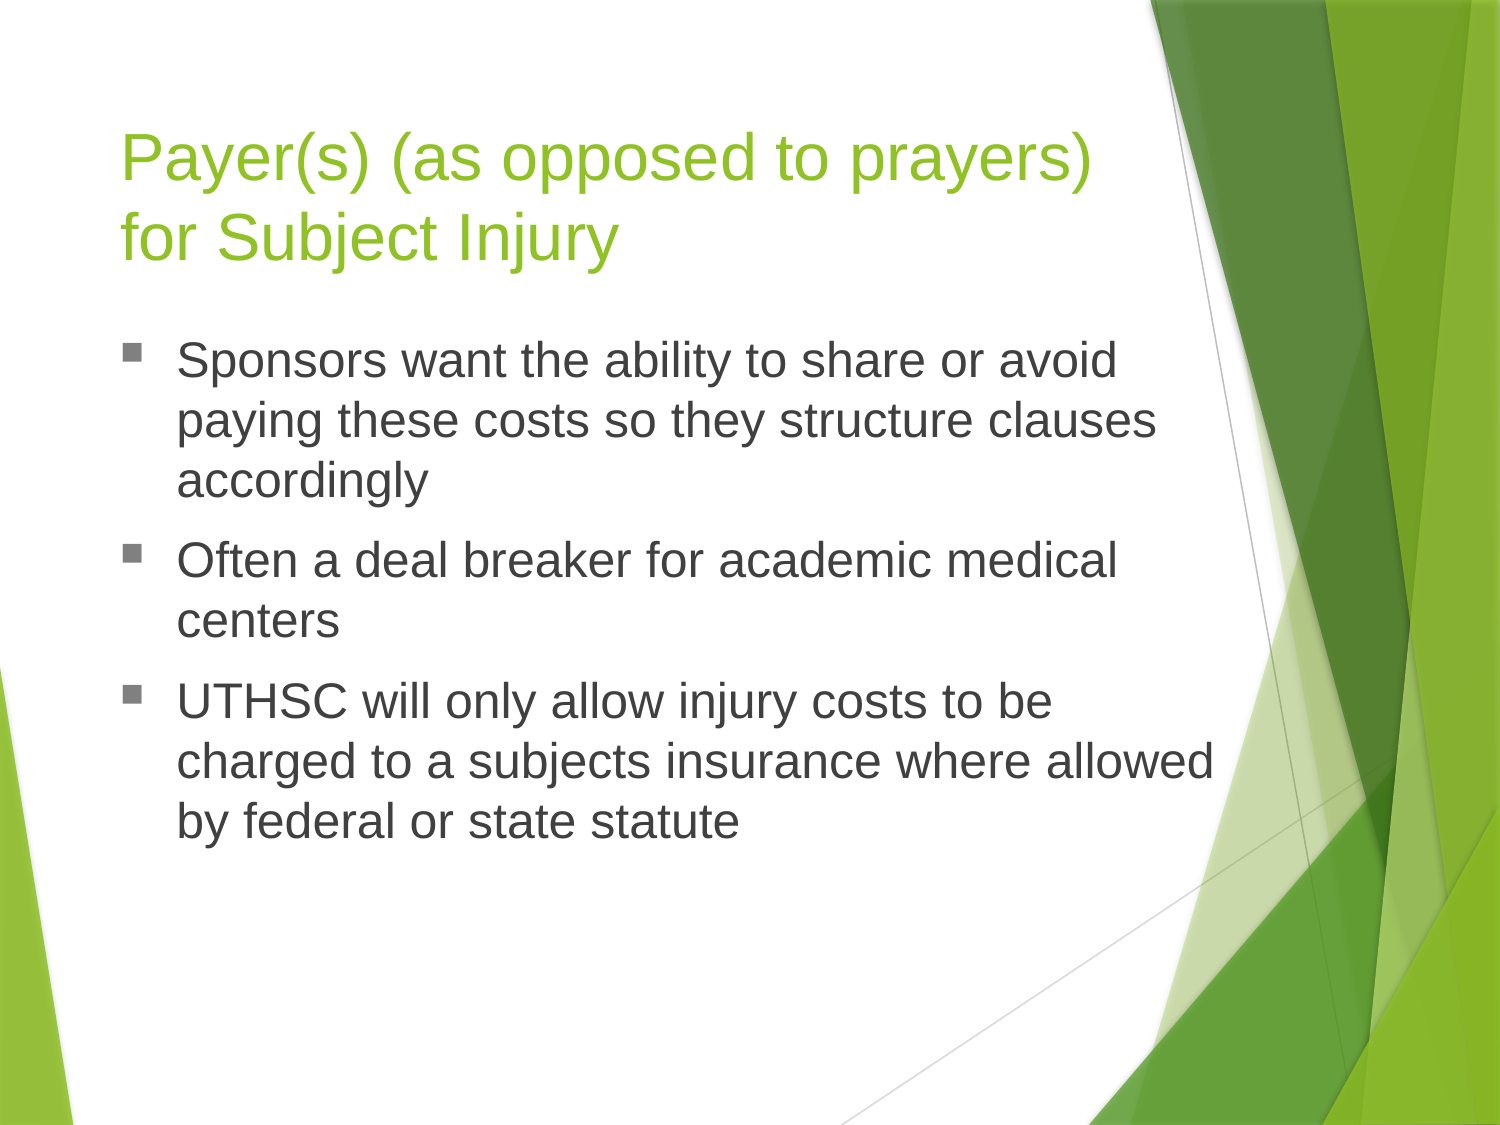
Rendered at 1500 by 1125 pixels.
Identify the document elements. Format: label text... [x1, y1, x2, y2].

title Payer(s) (as opposed to prayers) for Subject Injury [105, 105, 1269, 293]
list Sponsors want the ability to share or avoid paying these costs so they structure clauses accordingly Often a deal breaker for academic medical centers UTHSC will only allow injury costs to be charged to a subjects insurance where allowed by federal or state statute [105, 319, 1232, 1063]
